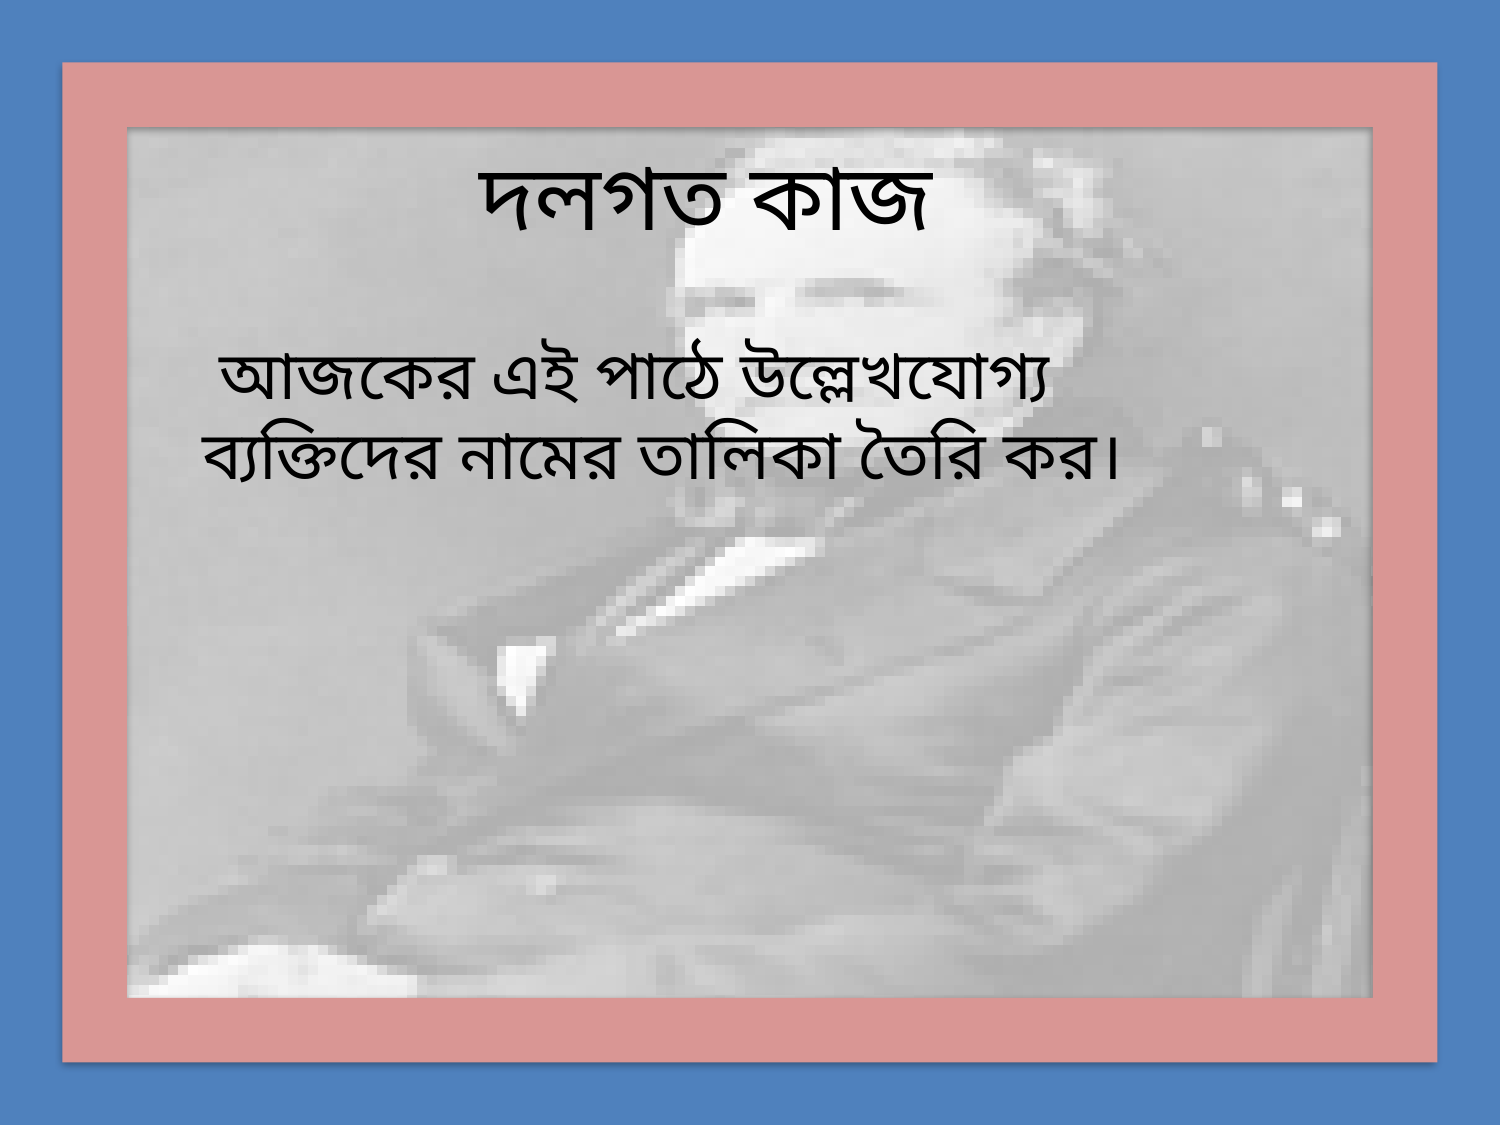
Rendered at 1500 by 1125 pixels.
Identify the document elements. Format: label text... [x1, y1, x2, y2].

text_box [60, 60, 1440, 1065]
picture [129, 129, 1371, 996]
title দলগত কাজ [437, 149, 975, 238]
list আজকের এই পাঠে উল্লেখযোগ্য ব্যক্তিদের নামের তালিকা তৈরি কর। [187, 324, 1275, 513]
text_box [0, 0, 1500, 1125]
